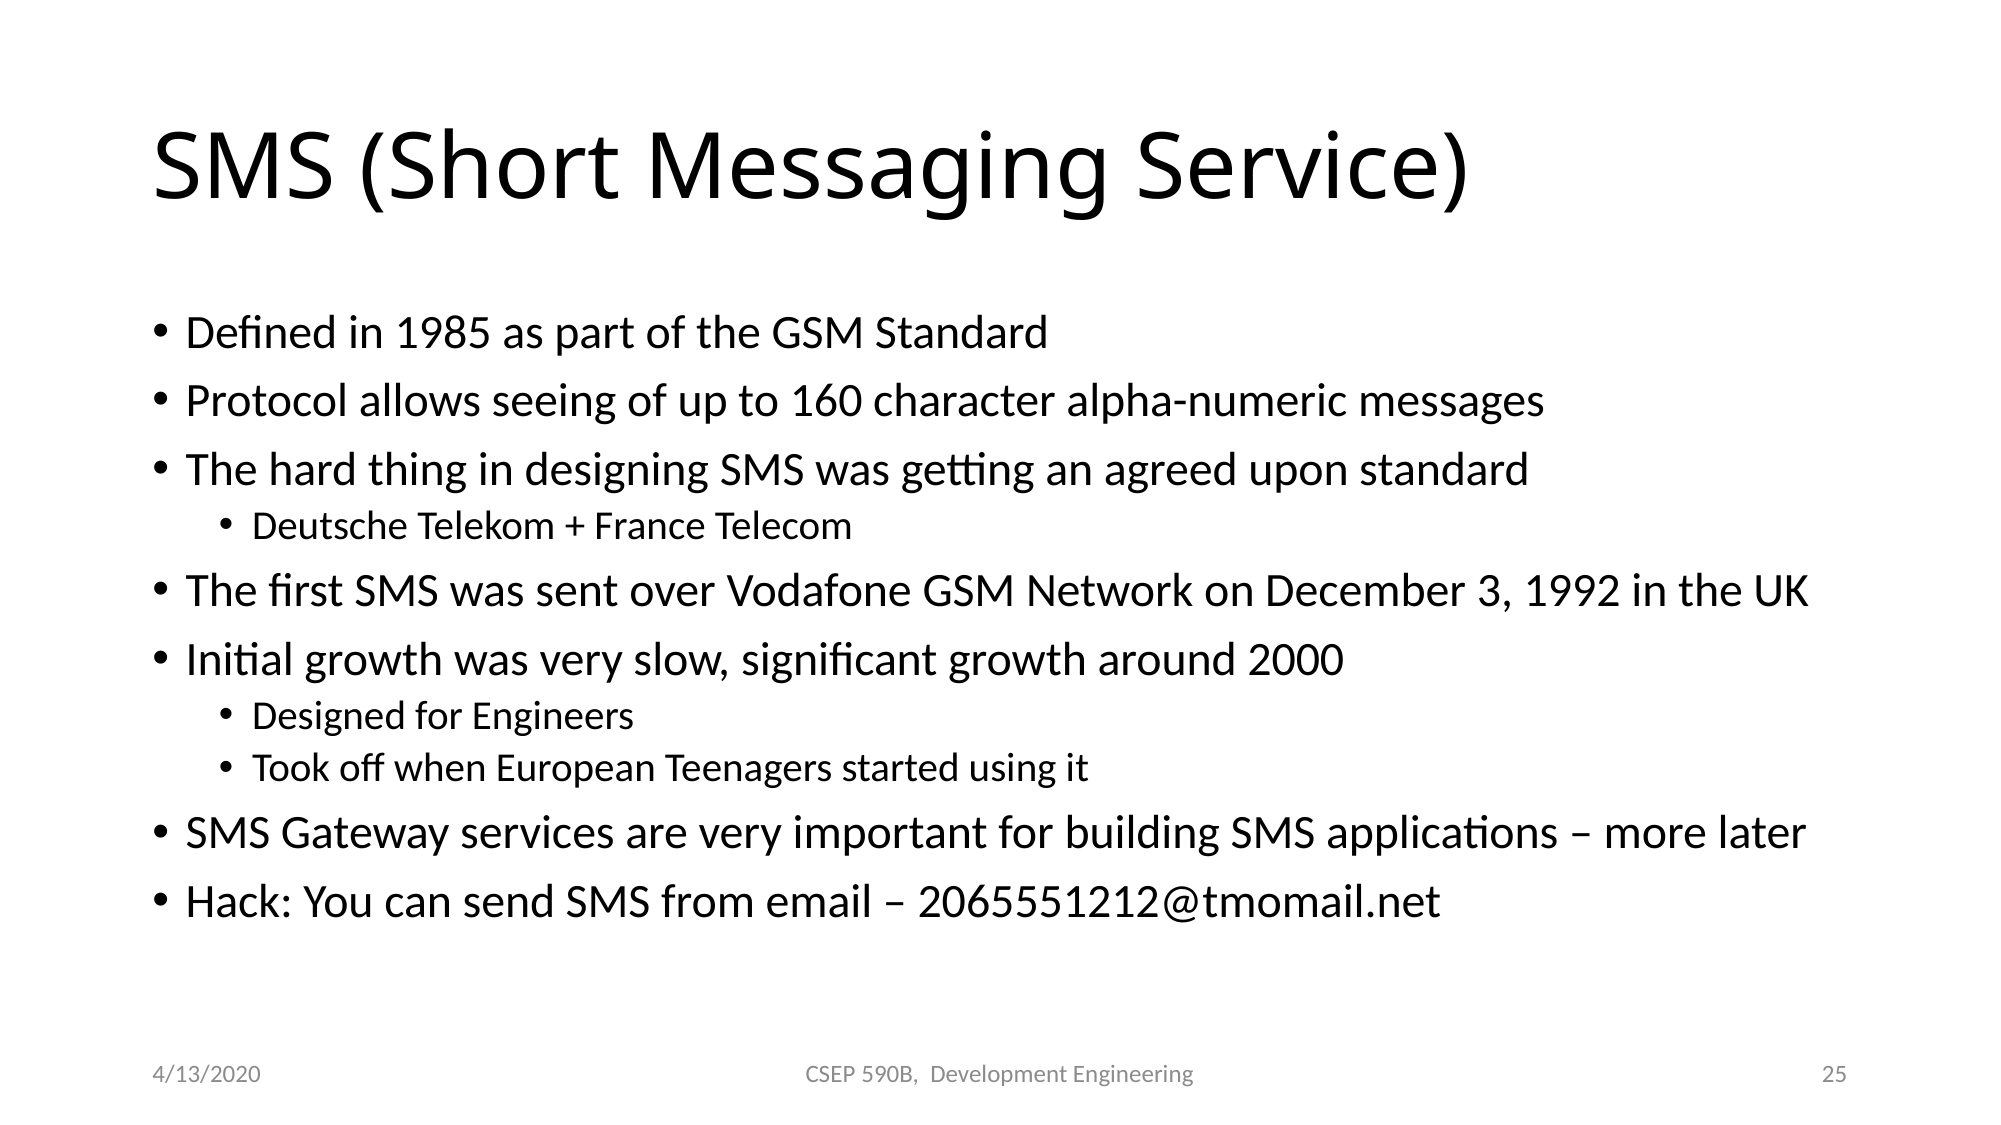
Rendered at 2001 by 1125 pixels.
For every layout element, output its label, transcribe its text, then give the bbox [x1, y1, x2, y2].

title SMS (Short Messaging Service) [137, 59, 1863, 278]
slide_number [137, 1042, 588, 1103]
list Defined in 1985 as part of the GSM Standard Protocol allows seeing of up to 160 character alpha-numeric messages The hard thing in designing SMS was getting an agreed upon standard Deutsche Telekom + France Telecom The first SMS was sent over Vodafone GSM Network on December 3, 1992 in the UK Initial growth was very slow, significant growth around 2000 Designed for Engineers Took off when European Teenagers started using it SMS Gateway services are very important for building SMS applications – more later Hack: You can send SMS from email – 2065551212@tmomail.net [137, 299, 1863, 1014]
slide_number 25 [1412, 1042, 1863, 1103]
footer CSEP 590B, Development Engineering [662, 1042, 1338, 1103]
